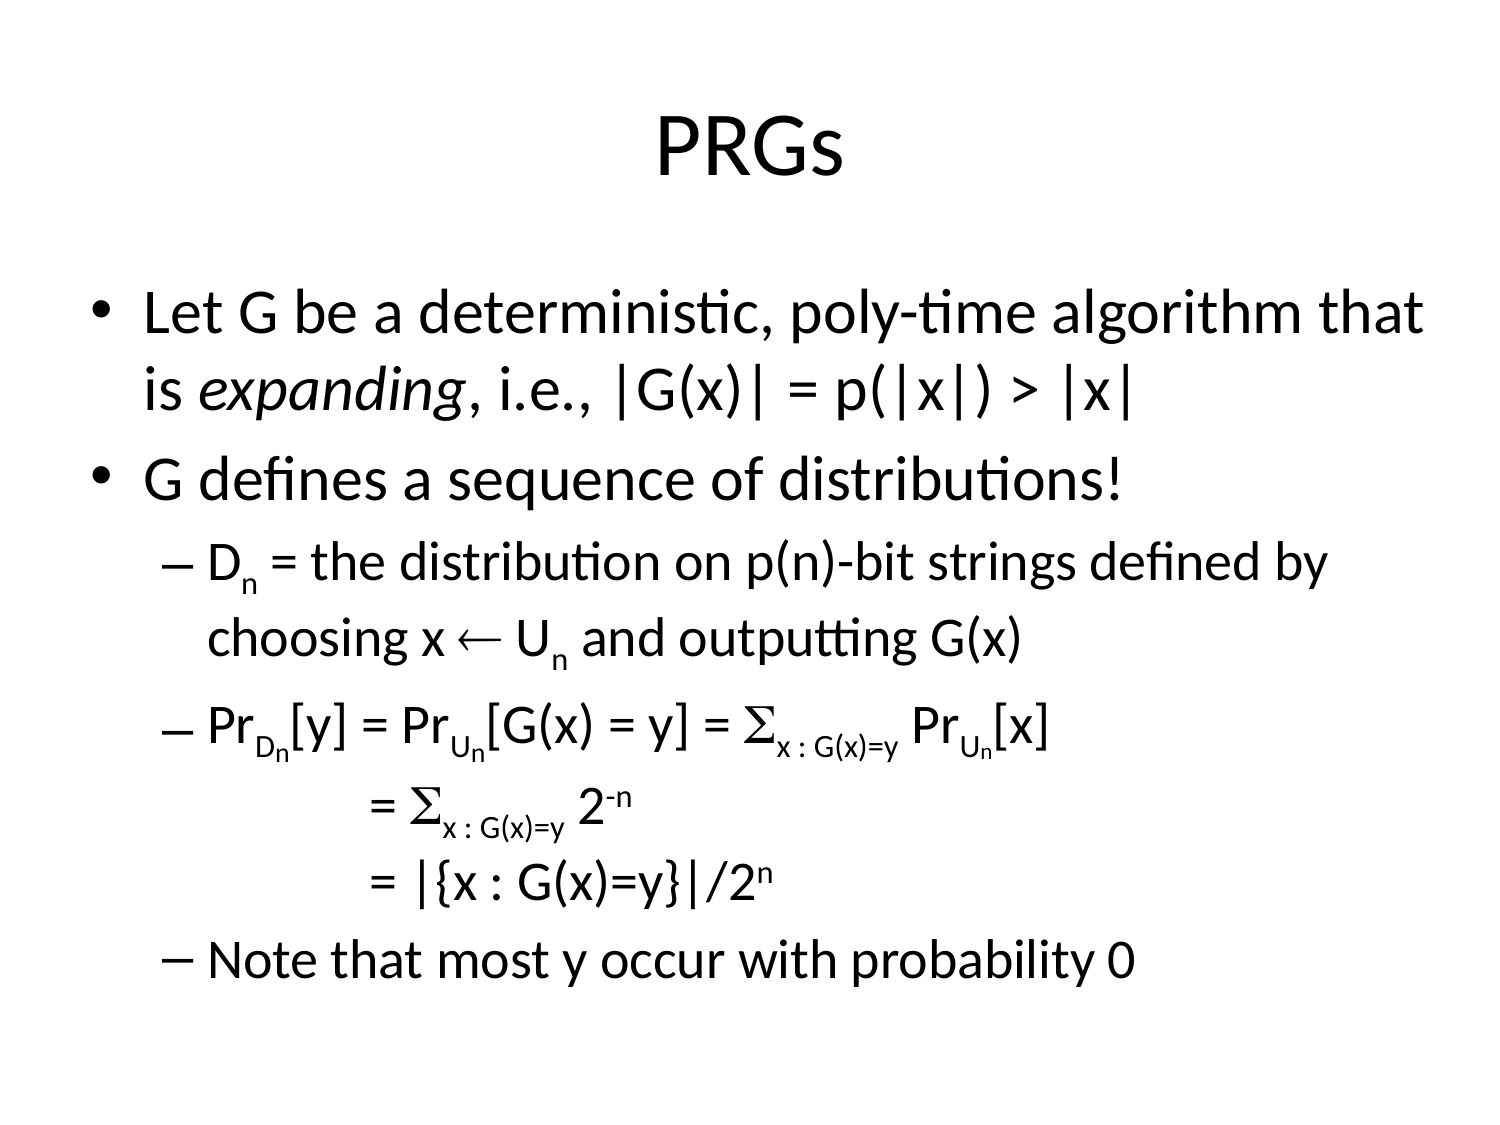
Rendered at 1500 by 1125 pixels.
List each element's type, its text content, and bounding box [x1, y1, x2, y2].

list Let G be a deterministic, poly-time algorithm that is expanding, i.e., |G(x)| = p(|x|) > |x| G defines a sequence of distributions! Dn = the distribution on p(n)-bit strings defined by choosing x  Un and outputting G(x) PrDn[y] = PrUn[G(x) = y] = x : G(x)=y PrUn[x] = x : G(x)=y 2-n = |{x : G(x)=y}|/2n Note that most y occur with probability 0 [75, 262, 1488, 1005]
title PRGs [75, 45, 1425, 233]
